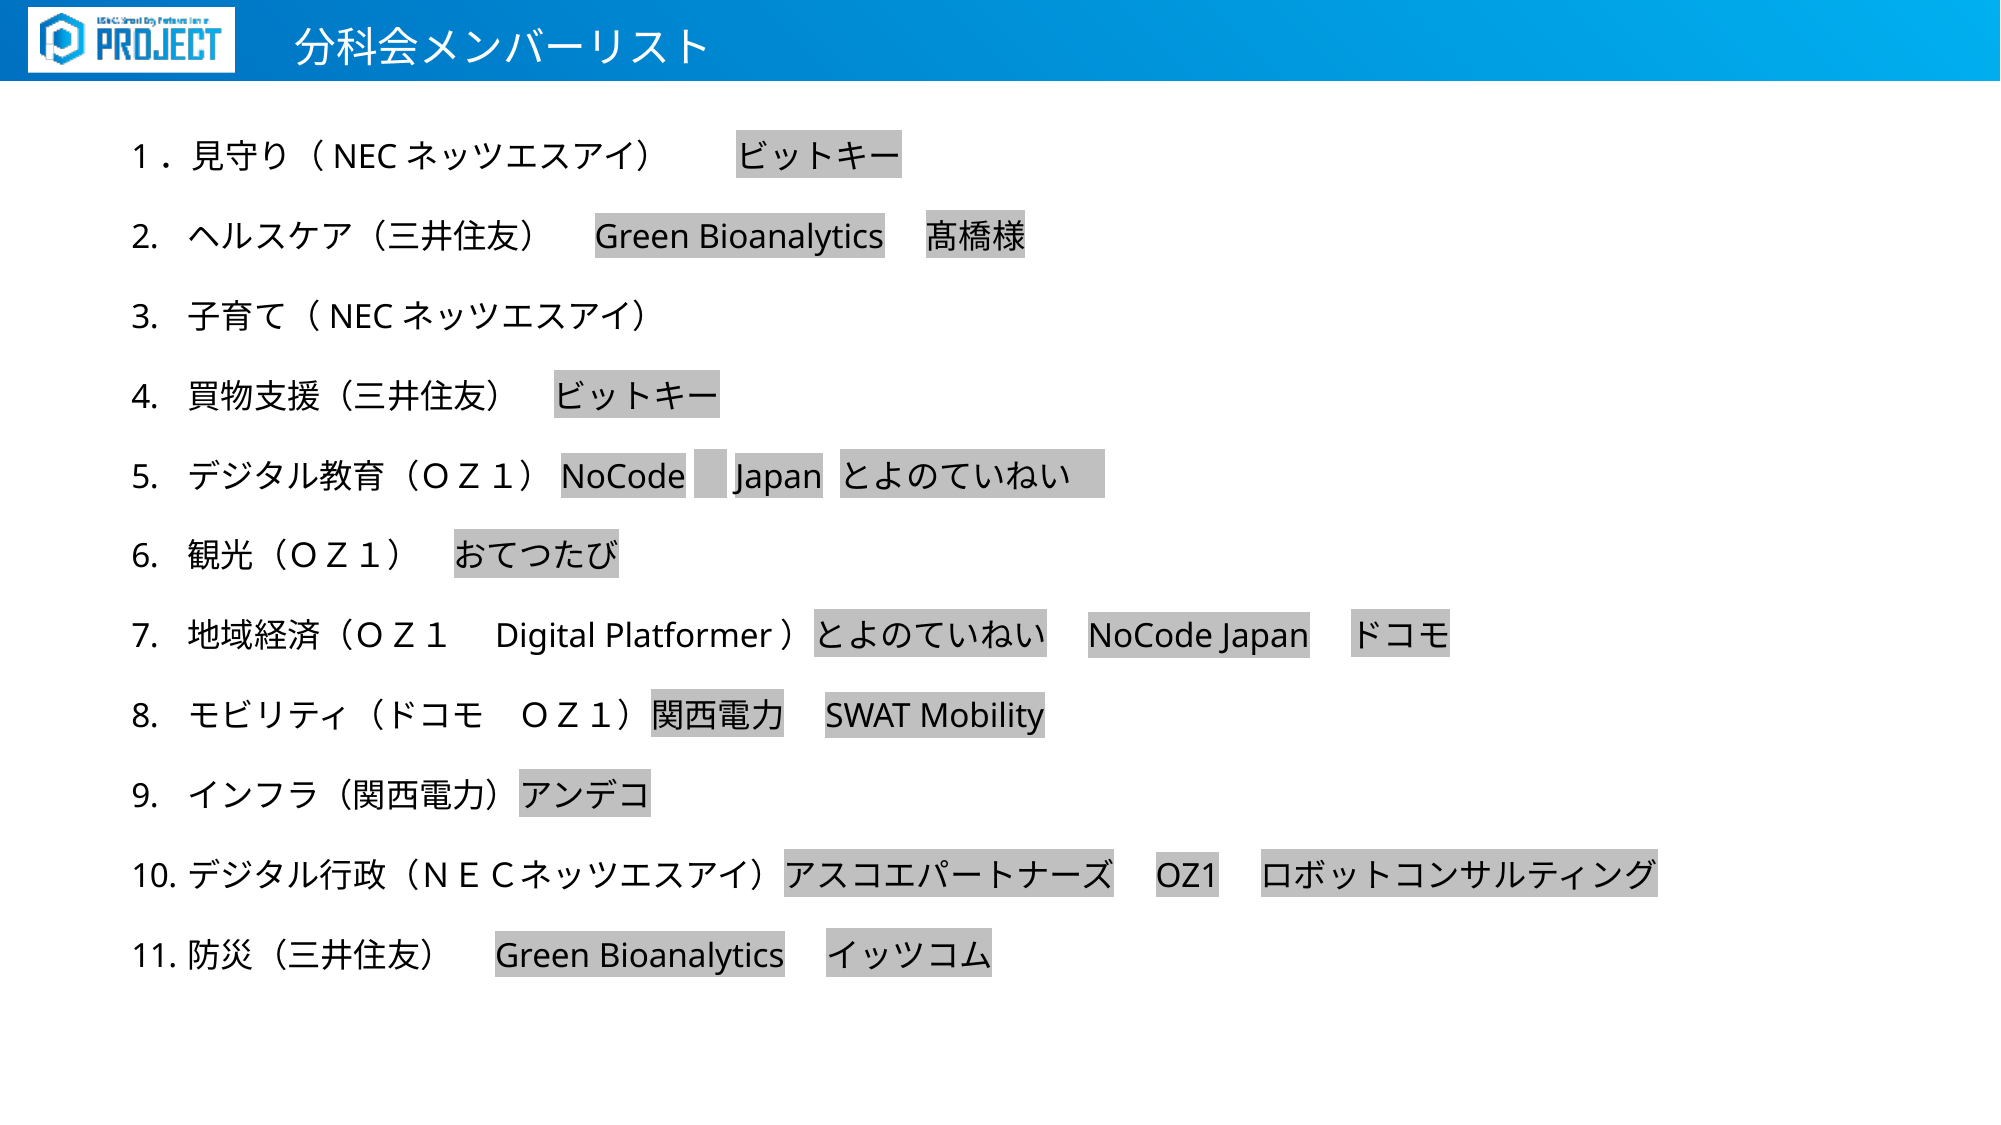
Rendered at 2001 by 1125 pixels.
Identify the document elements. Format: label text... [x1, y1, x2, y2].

text_box 分科会メンバーリスト [279, 13, 882, 78]
picture [40, 13, 223, 71]
text_box 1．見守り（NECネッツエスアイ） ビットキー ヘルスケア（三井住友） Green Bioanalytics 髙橋様 子育て（NECネッツエスアイ） 買物支援（三井住友） ビットキー デジタル教育（ＯＺ１）NoCode Japan とよのていねい 観光（ＯＺ１） おてつたび 地域経済（ＯＺ１ Digital Platformer）とよのていねい NoCode Japan ドコモ モビリティ（ドコモ ＯＺ１）関西電力 SWAT Mobility インフラ（関西電力）アンデコ デジタル行政（ＮＥＣネッツエスアイ）アスコエパートナーズ OZ1 ロボットコンサルティング 防災（三井住友） Green Bioanalytics イッツコム [116, 127, 1833, 1022]
